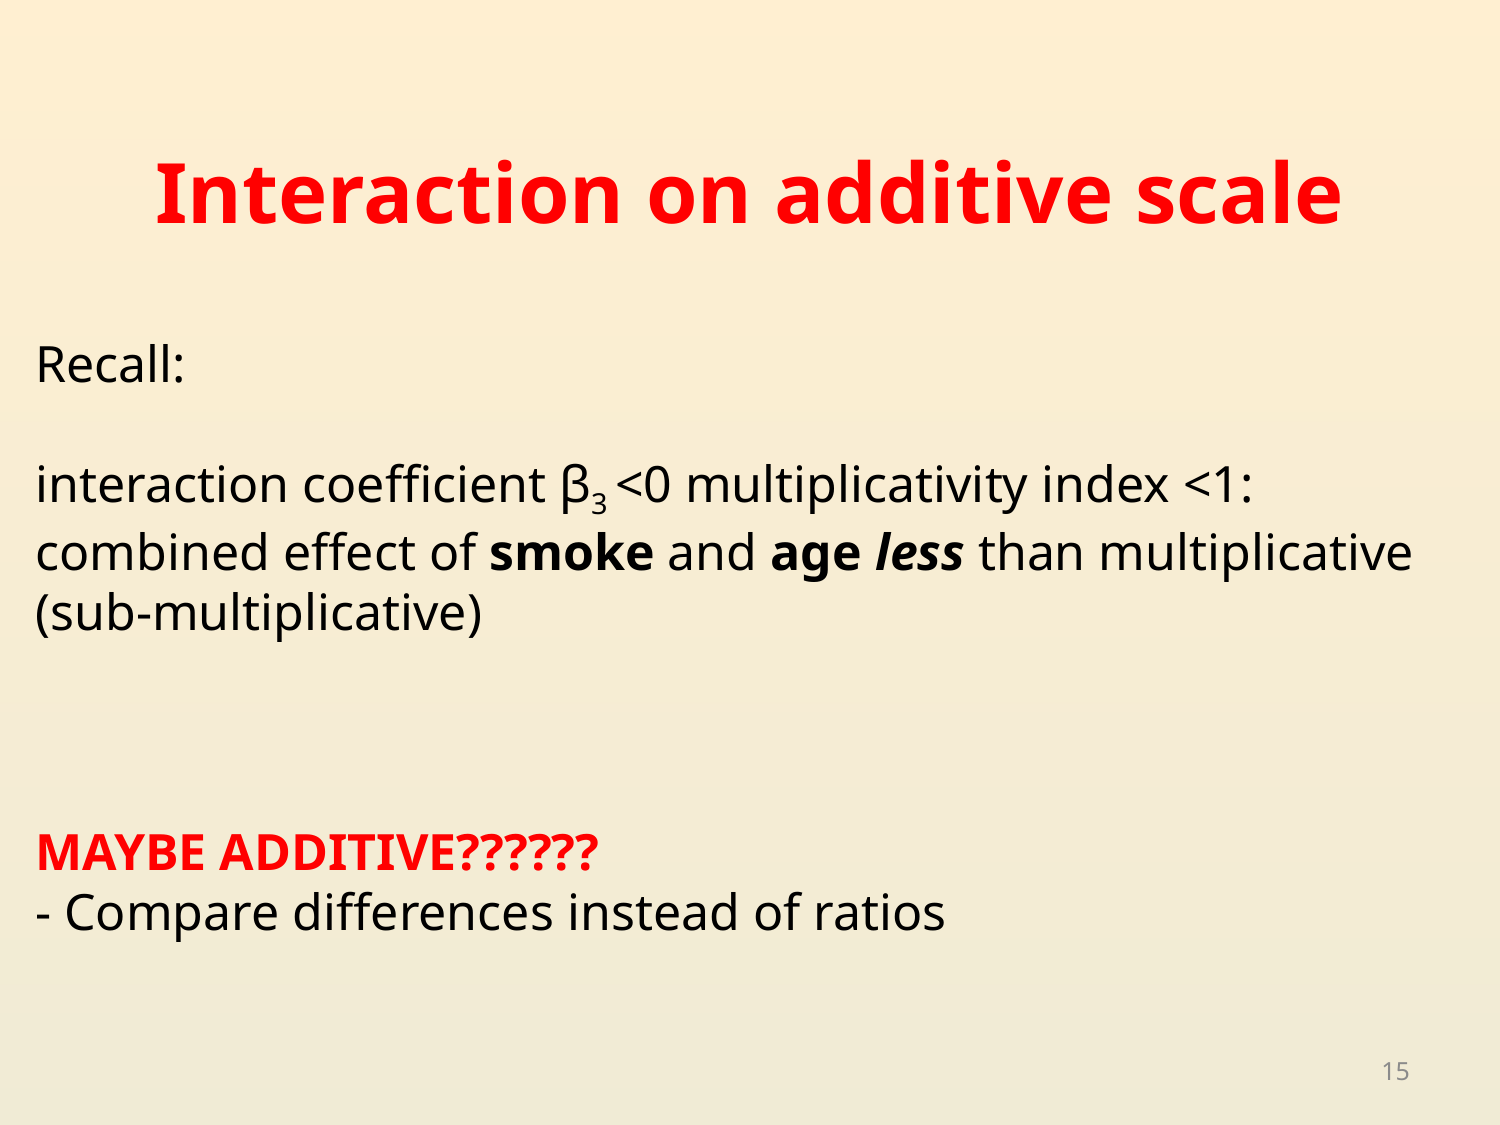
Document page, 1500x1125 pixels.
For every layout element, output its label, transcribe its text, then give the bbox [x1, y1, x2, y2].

title Interaction on additive scale [70, 89, 1430, 291]
slide_number 15 [1074, 1042, 1425, 1103]
